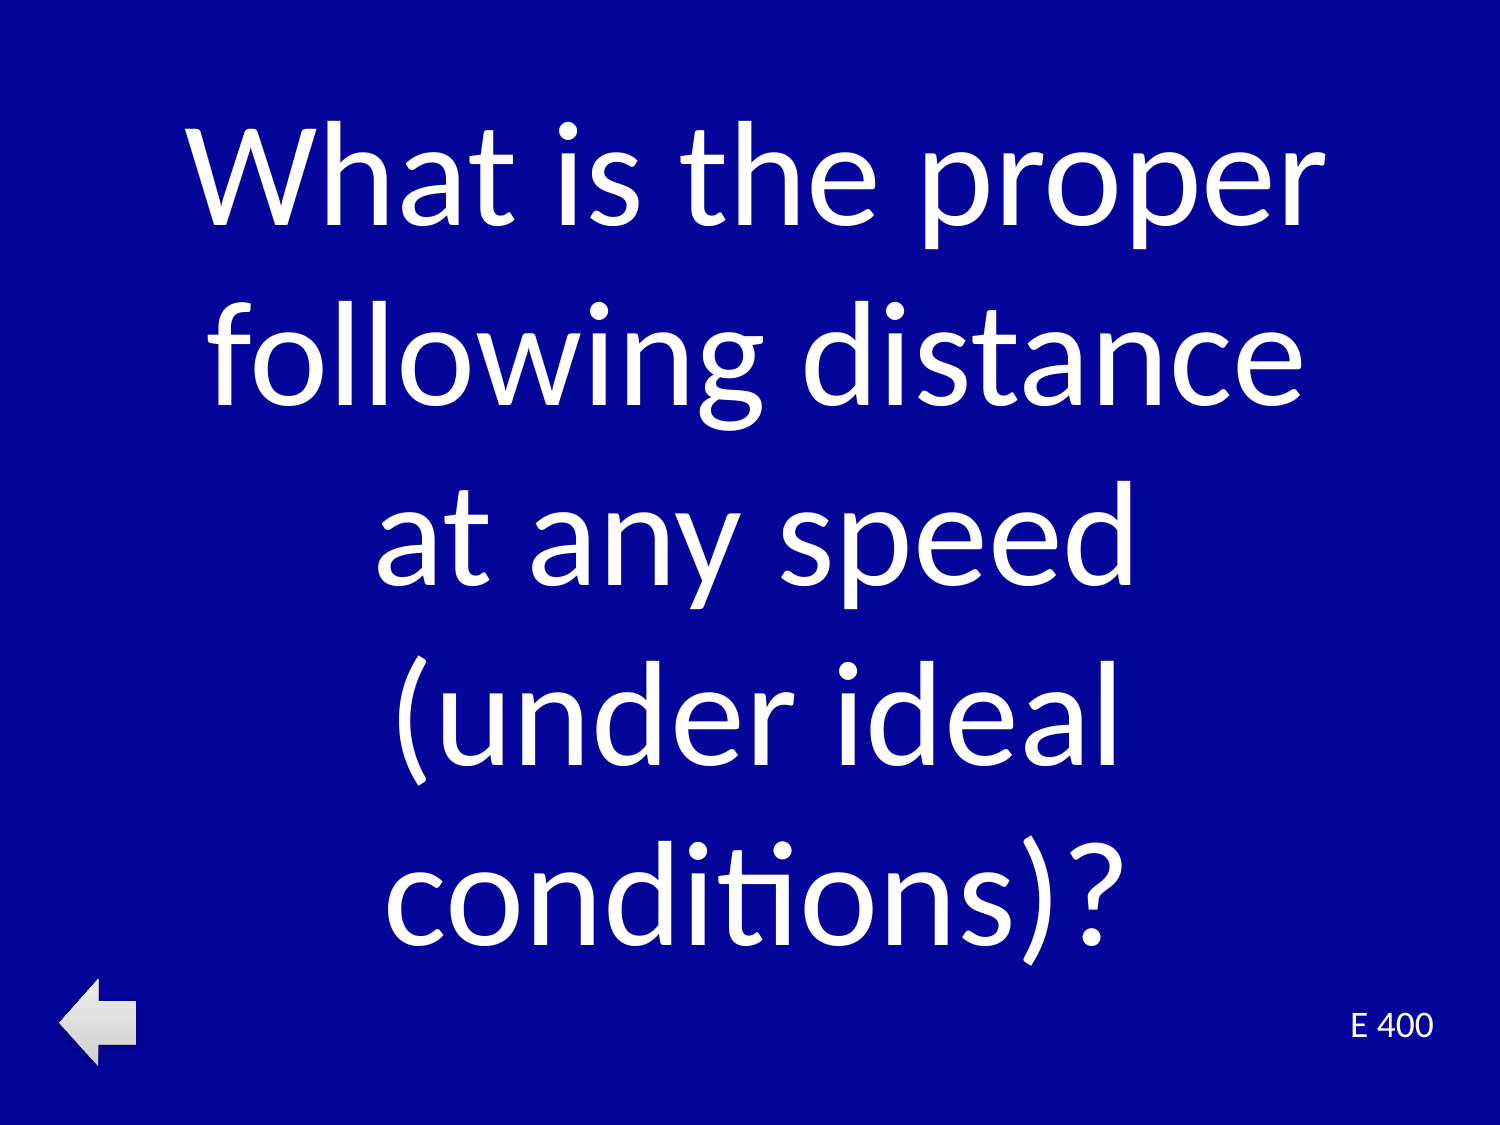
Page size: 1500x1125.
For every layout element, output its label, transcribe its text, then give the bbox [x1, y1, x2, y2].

text_box E 400 [1321, 992, 1463, 1053]
text_box What is the proper following distance at any speed (under ideal conditions)? [136, 68, 1378, 984]
text_box [58, 978, 138, 1067]
